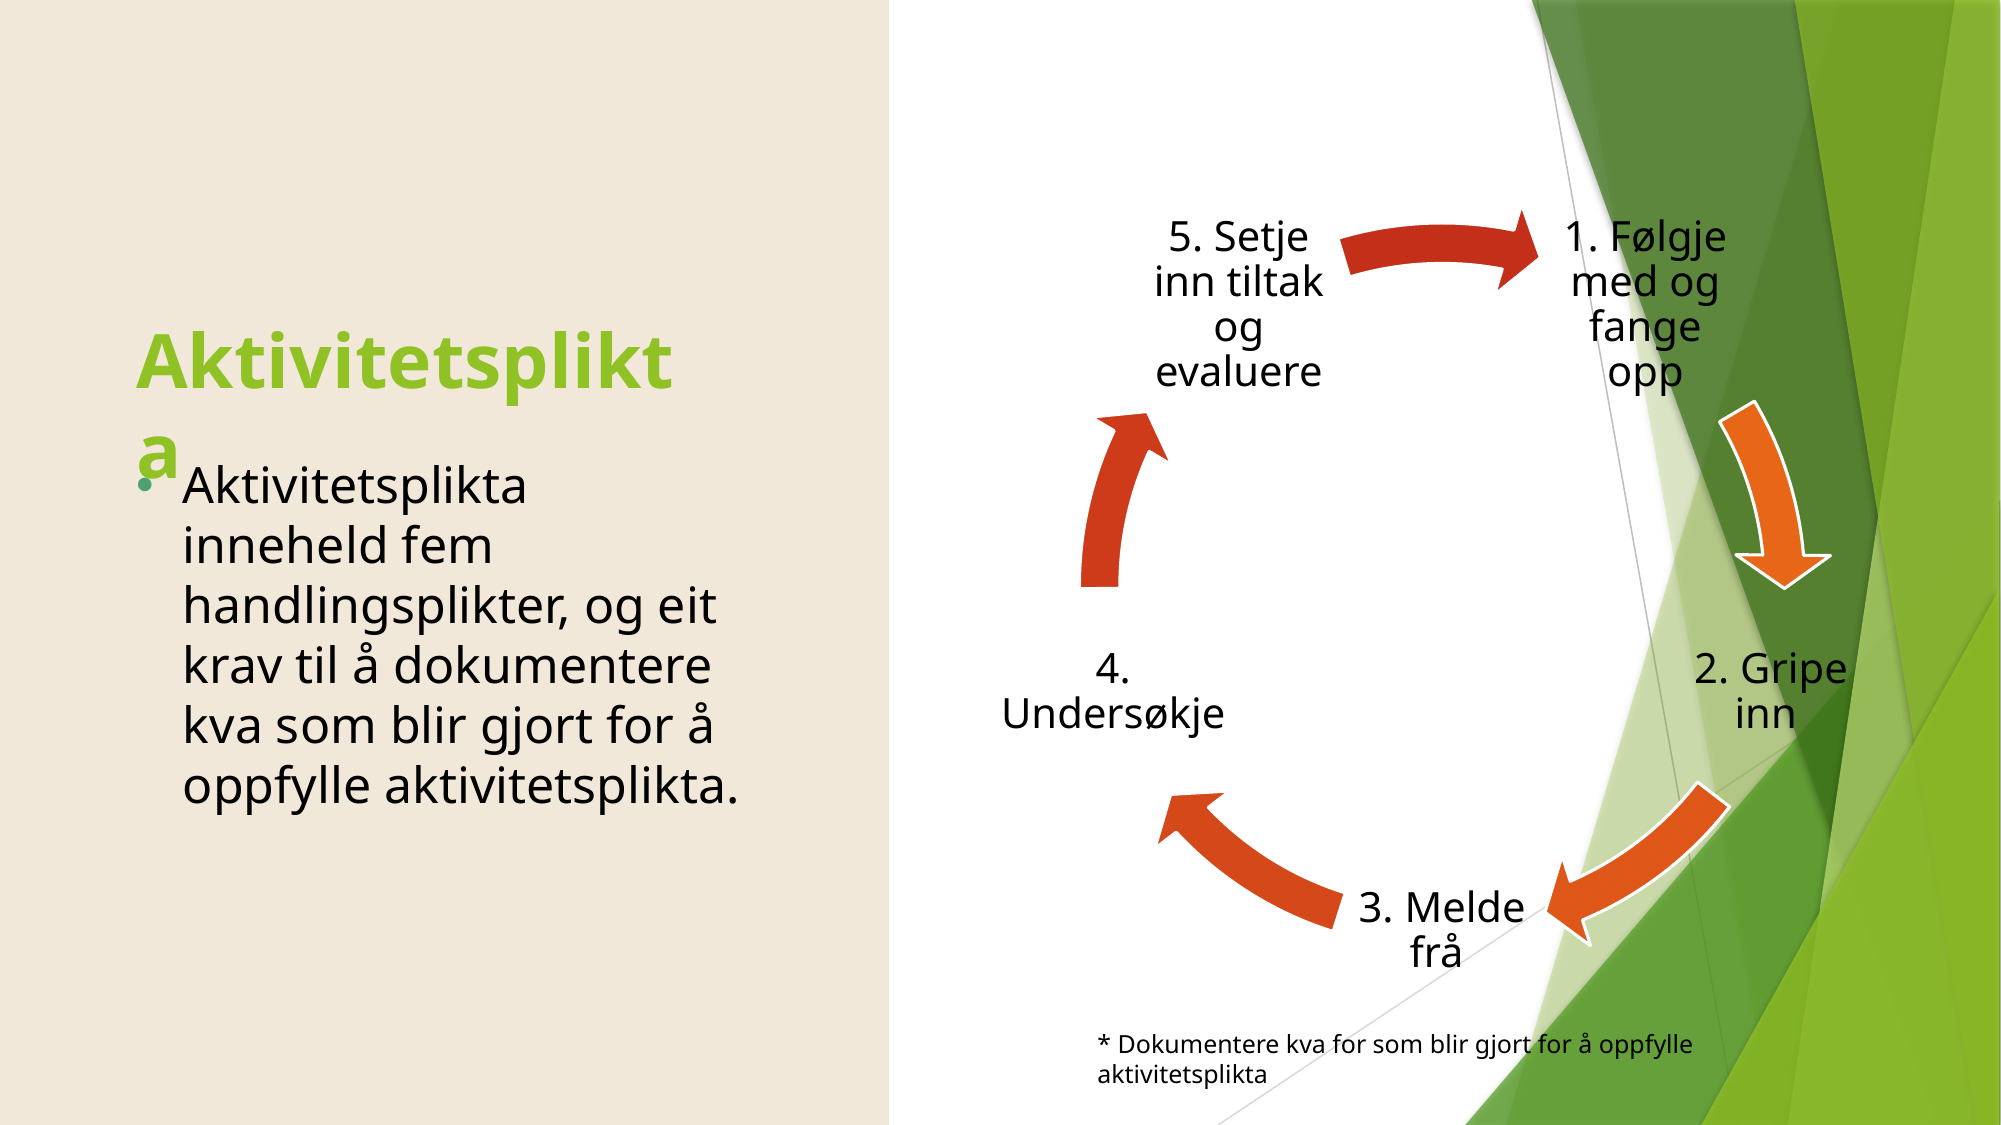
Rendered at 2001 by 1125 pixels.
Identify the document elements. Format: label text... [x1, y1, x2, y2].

text_box * Dokumentere kva for som blir gjort for å oppfylle aktivitetsplikta [1082, 1045, 1827, 1096]
title Aktivitetsplikta [121, 305, 727, 412]
text_box Aktivitetsplikta inneheld fem handlingsplikter, og eit krav til å dokumentere kva som blir gjort for å oppfylle aktivitetsplikta. [121, 446, 755, 822]
picture [958, 195, 1898, 1037]
text_box [0, 0, 889, 1125]
